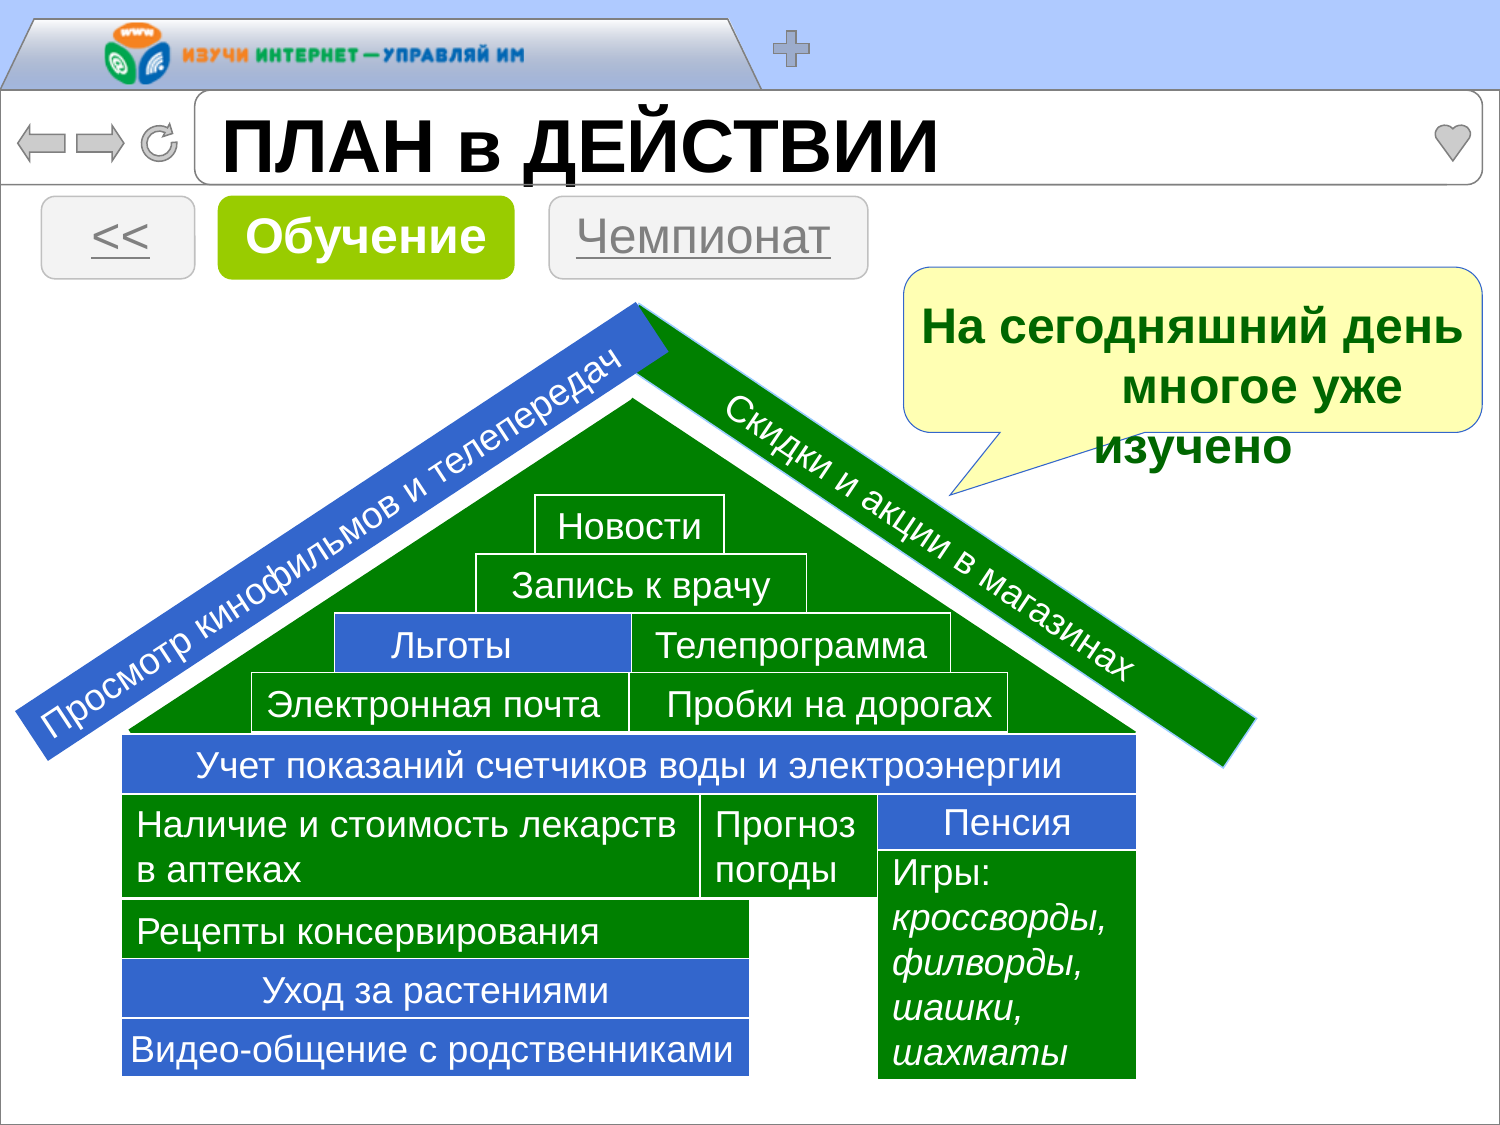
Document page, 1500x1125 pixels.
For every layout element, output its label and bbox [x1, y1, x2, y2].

text_box [41, 196, 195, 280]
text_box [0, 11, 1500, 1125]
text_box [0, 501, 1303, 568]
